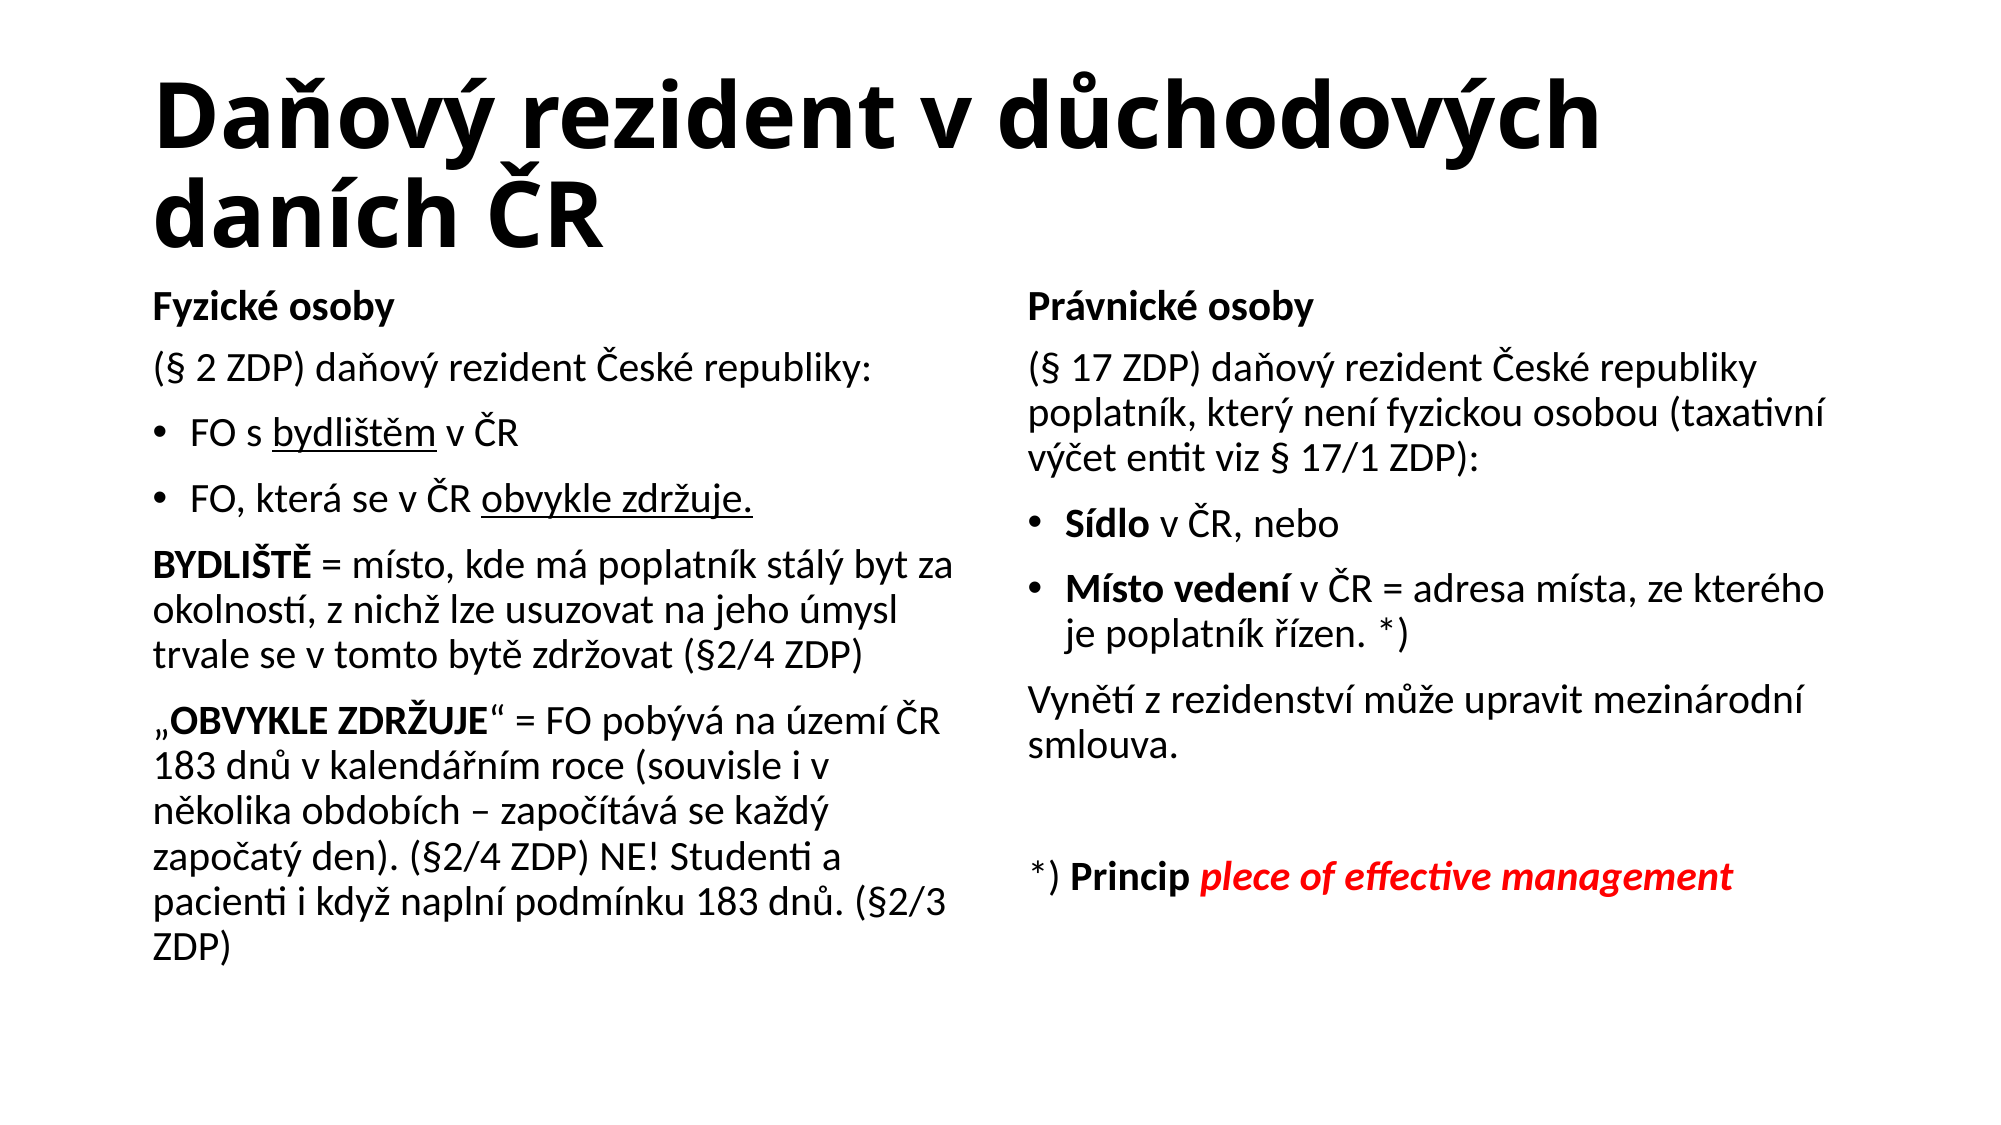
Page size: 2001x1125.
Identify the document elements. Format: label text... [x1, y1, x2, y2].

list Právnické osoby [1012, 275, 1863, 337]
list (§ 2 ZDP) daňový rezident České republiky: FO s bydlištěm v ČR FO, která se v ČR obvykle zdržuje. BYDLIŠTĚ = místo, kde má poplatník stálý byt za okolností, z nichž lze usuzovat na jeho úmysl trvale se v tomto bytě zdržovat (§2/4 ZDP) „OBVYKLE ZDRŽUJE“ = FO pobývá na území ČR 183 dnů v kalendářním roce (souvisle i v několika obdobích – započítává se každý započatý den). (§2/4 ZDP) NE! Studenti a pacienti i když naplní podmínku 183 dnů. (§2/3 ZDP) [137, 337, 984, 1016]
title Daňový rezident v důchodových daních ČR [137, 59, 1863, 278]
list (§ 17 ZDP) daňový rezident České republiky poplatník, který není fyzickou osobou (taxativní výčet entit viz § 17/1 ZDP): Sídlo v ČR, nebo Místo vedení v ČR = adresa místa, ze kterého je poplatník řízen. *) Vynětí z rezidenství může upravit mezinárodní smlouva. *) Princip plece of effective management [1012, 337, 1863, 1016]
list Fyzické osoby [137, 275, 984, 337]
